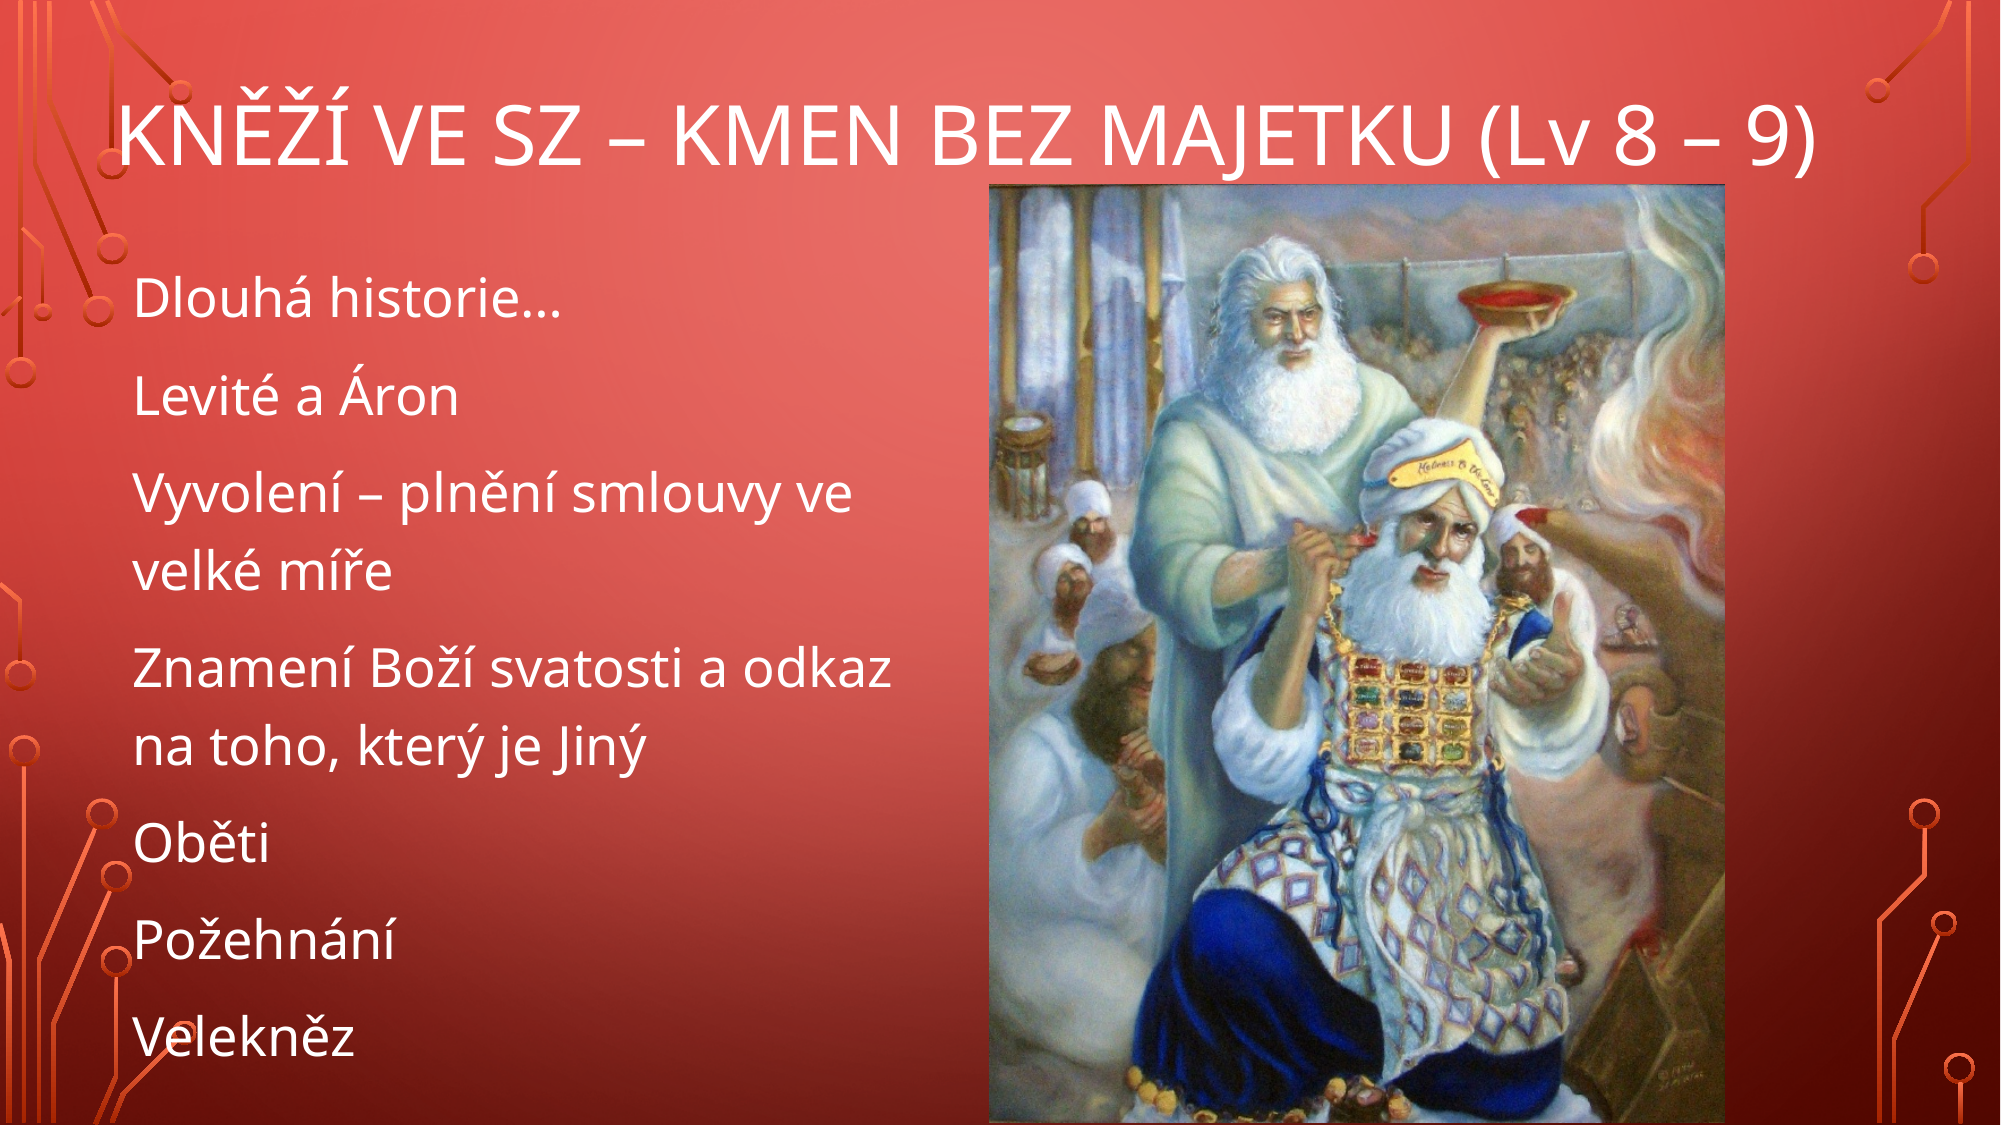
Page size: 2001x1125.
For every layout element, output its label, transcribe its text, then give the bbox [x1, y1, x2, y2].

title Kněží ve SZ – kmen bez majetku (Lv 8 – 9) [99, 45, 1900, 233]
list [988, 184, 1726, 1123]
list Dlouhá historie… Levité a Áron Vyvolení – plnění smlouvy ve velké míře Znamení Boží svatosti a odkaz na toho, který je Jiný Oběti Požehnání Velekněz [117, 243, 953, 1083]
